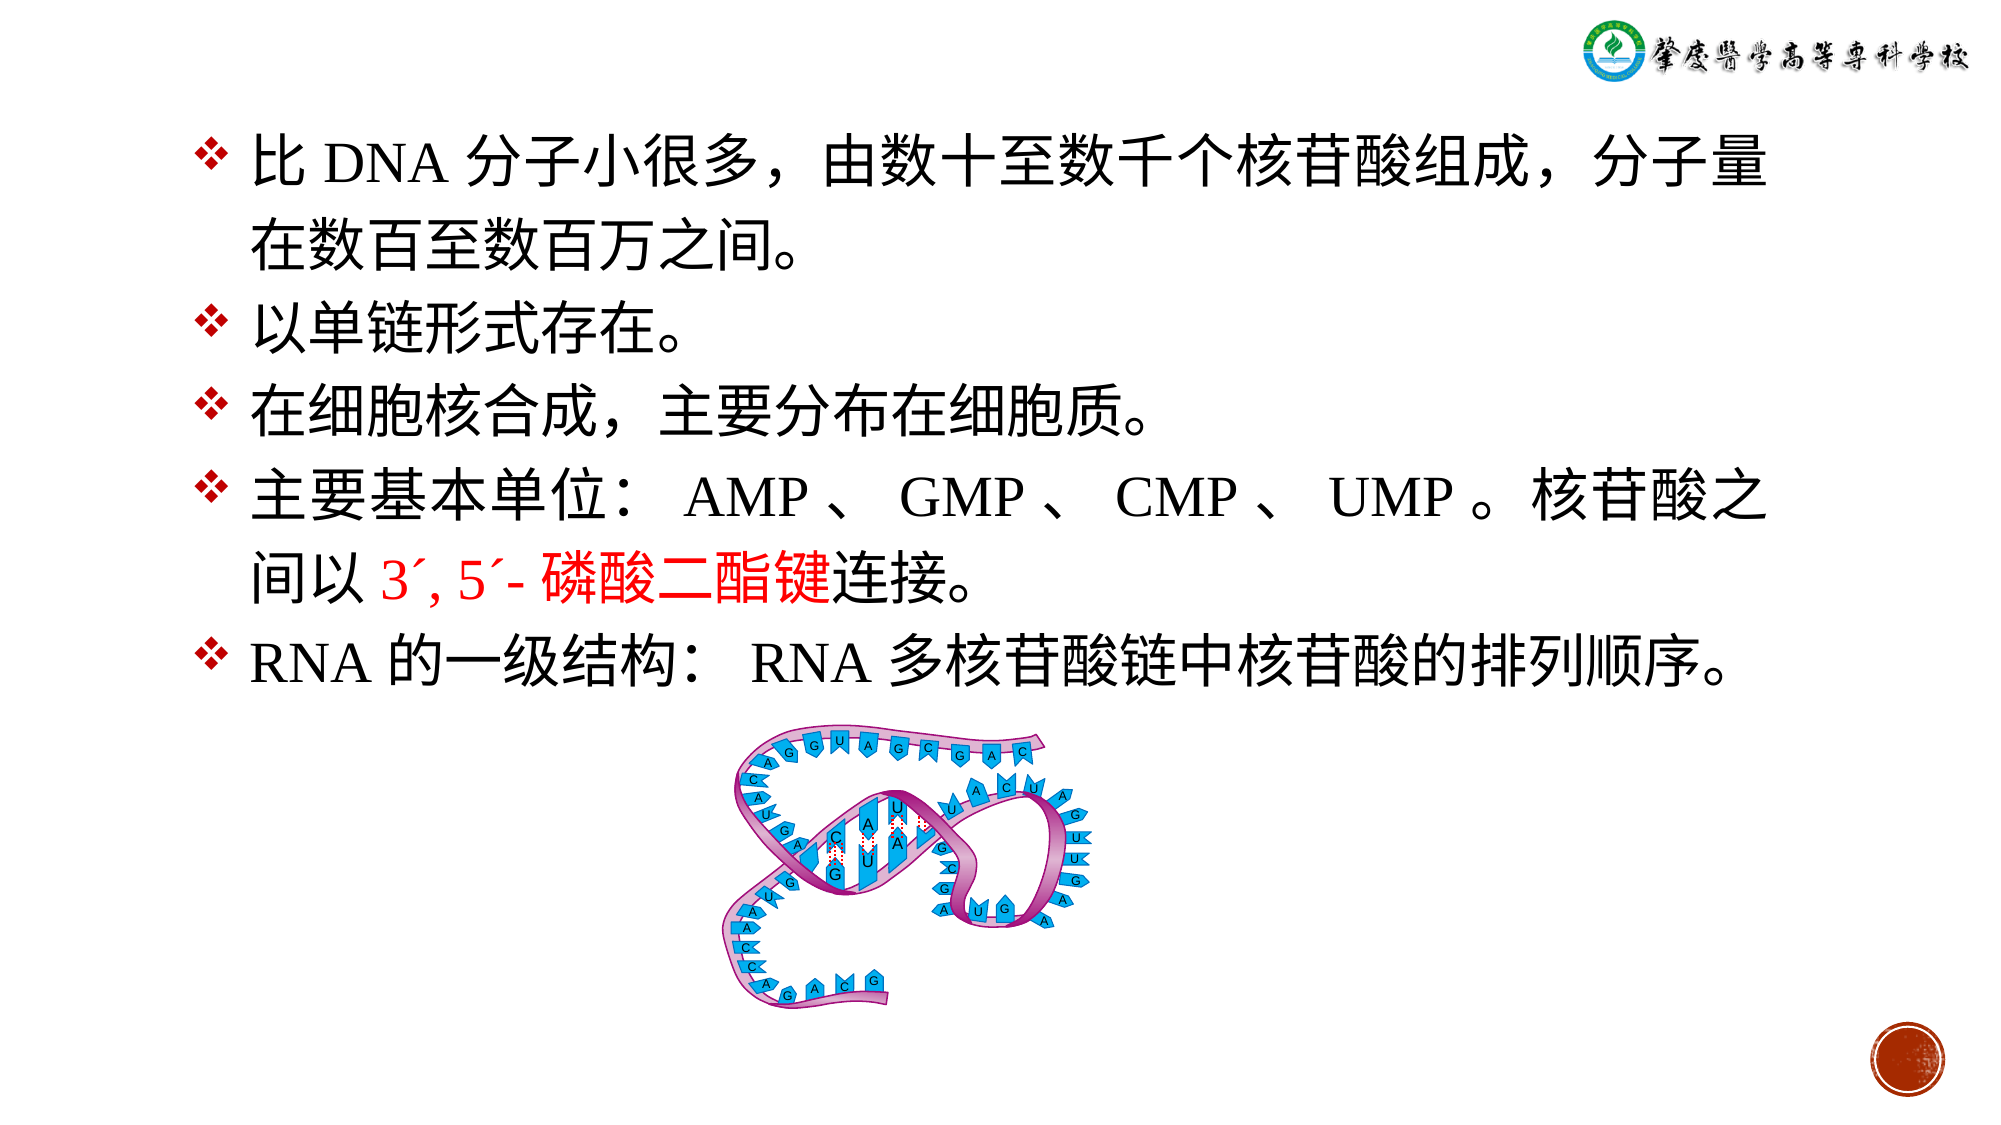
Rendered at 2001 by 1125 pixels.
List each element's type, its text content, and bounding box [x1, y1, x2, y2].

text_box A [1058, 787, 1067, 803]
text_box [768, 890, 786, 910]
text_box [887, 826, 908, 875]
text_box [735, 903, 748, 919]
text_box G [784, 744, 795, 760]
text_box G [955, 748, 965, 764]
text_box [801, 730, 825, 759]
text_box [793, 852, 801, 861]
text_box [1042, 915, 1055, 930]
text_box [752, 920, 762, 935]
text_box U [861, 850, 875, 871]
text_box [858, 796, 879, 841]
text_box A [864, 737, 873, 753]
text_box [950, 881, 955, 896]
text_box A [1058, 891, 1067, 908]
text_box [888, 735, 911, 762]
text_box A [762, 976, 771, 992]
text_box [782, 839, 800, 855]
text_box [826, 829, 834, 855]
text_box A [987, 748, 997, 764]
text_box [751, 940, 761, 955]
text_box [918, 738, 940, 764]
text_box G [1071, 872, 1081, 888]
text_box G [999, 900, 1010, 916]
text_box A [764, 754, 773, 770]
text_box [846, 832, 942, 894]
text_box [950, 743, 971, 768]
text_box [996, 772, 1017, 800]
text_box A [939, 901, 949, 917]
text_box [948, 792, 965, 816]
text_box C [1002, 780, 1012, 796]
text_box U [1029, 780, 1039, 796]
text_box G [809, 737, 820, 753]
text_box A [1040, 912, 1049, 928]
text_box [722, 864, 793, 1004]
text_box [798, 841, 820, 873]
text_box [773, 870, 791, 888]
text_box [757, 959, 768, 974]
text_box A [862, 813, 874, 834]
text_box [1066, 830, 1071, 845]
picture [1571, 19, 1981, 90]
text_box G [1070, 807, 1081, 823]
text_box [768, 823, 789, 843]
text_box [735, 772, 856, 895]
text_box [881, 790, 977, 924]
text_box [949, 901, 955, 916]
text_box G [828, 863, 843, 884]
text_box [742, 791, 754, 807]
text_box [1067, 894, 1075, 908]
text_box U [891, 797, 904, 818]
text_box [747, 979, 768, 995]
text_box [864, 968, 885, 992]
text_box [1081, 808, 1089, 822]
text_box G [869, 973, 879, 989]
text_box [834, 972, 843, 994]
text_box [1029, 911, 1043, 927]
text_box U [761, 806, 771, 822]
text_box A [748, 904, 757, 920]
text_box A [810, 980, 819, 996]
text_box C [840, 978, 850, 994]
text_box 比DNA分子小很多，由数十至数千个核苷酸组成，分子量在数百至数百万之间。 以单链形式存在。 在细胞核合成，主要分布在细胞质。 主要基本单位：AMP、GMP、CMP、UMP。核苷酸之间以3´, 5´-磷酸二酯键连接。 RNA的一级结构：RNA多核苷酸链中核苷酸的排列顺序。 [175, 103, 1784, 702]
text_box [1058, 871, 1071, 887]
text_box [768, 991, 888, 1009]
text_box [1046, 791, 1066, 811]
text_box [1021, 773, 1033, 797]
text_box [770, 737, 799, 764]
text_box [939, 860, 947, 875]
text_box [830, 864, 846, 891]
text_box C [741, 939, 751, 955]
text_box C [1018, 744, 1028, 760]
text_box [738, 725, 1045, 777]
text_box [1039, 777, 1046, 798]
text_box [782, 820, 796, 837]
text_box [753, 809, 761, 821]
text_box [1082, 830, 1093, 845]
text_box [965, 777, 991, 808]
text_box [995, 893, 1016, 924]
text_box [731, 940, 741, 955]
text_box G [785, 874, 796, 890]
text_box [1011, 740, 1034, 768]
text_box [802, 837, 810, 851]
text_box [899, 804, 908, 826]
text_box [947, 845, 954, 855]
text_box U [764, 888, 774, 904]
text_box [1079, 874, 1091, 889]
text_box [1062, 852, 1069, 867]
text_box [771, 977, 780, 992]
text_box [931, 881, 939, 896]
text_box C [749, 772, 759, 788]
text_box [730, 920, 742, 935]
text_box A [754, 789, 763, 806]
text_box [768, 803, 782, 821]
text_box [1005, 792, 1066, 927]
text_box [777, 988, 782, 1004]
text_box C [830, 826, 843, 847]
text_box [930, 842, 937, 855]
text_box [748, 753, 764, 769]
text_box U [1071, 830, 1082, 846]
text_box [930, 903, 942, 918]
text_box [936, 801, 954, 821]
text_box [767, 757, 781, 771]
text_box G [937, 840, 947, 856]
text_box A [742, 920, 752, 936]
text_box [829, 729, 850, 755]
text_box [834, 817, 846, 855]
text_box [763, 790, 772, 805]
text_box C [747, 958, 757, 975]
text_box C [947, 860, 957, 876]
text_box [736, 959, 747, 974]
text_box [805, 977, 825, 1000]
text_box G [939, 880, 950, 896]
text_box [858, 843, 878, 892]
text_box G [782, 987, 793, 1004]
text_box U [835, 732, 845, 749]
text_box [887, 796, 896, 826]
text_box U [1069, 851, 1080, 867]
text_box [739, 772, 749, 787]
text_box [940, 791, 1024, 828]
text_box [757, 905, 768, 921]
text_box [1067, 788, 1074, 803]
text_box A [793, 836, 802, 852]
text_box [807, 792, 887, 849]
text_box [1080, 852, 1091, 867]
text_box [786, 985, 798, 1003]
text_box A [892, 833, 904, 854]
text_box A [972, 782, 981, 799]
text_box [754, 885, 770, 901]
text_box [981, 743, 1002, 770]
text_box [857, 730, 880, 759]
text_box G [779, 822, 790, 838]
text_box [847, 972, 855, 992]
text_box U [947, 802, 957, 818]
text_box [1870, 1021, 1946, 1097]
text_box [829, 856, 842, 863]
text_box C [924, 740, 934, 756]
text_box [788, 878, 801, 892]
text_box [1059, 810, 1075, 827]
text_box [1048, 890, 1058, 907]
text_box [759, 773, 771, 789]
text_box G [893, 741, 904, 757]
text_box [916, 825, 936, 850]
text_box U [973, 903, 983, 919]
text_box [971, 917, 1008, 928]
text_box [967, 896, 990, 924]
